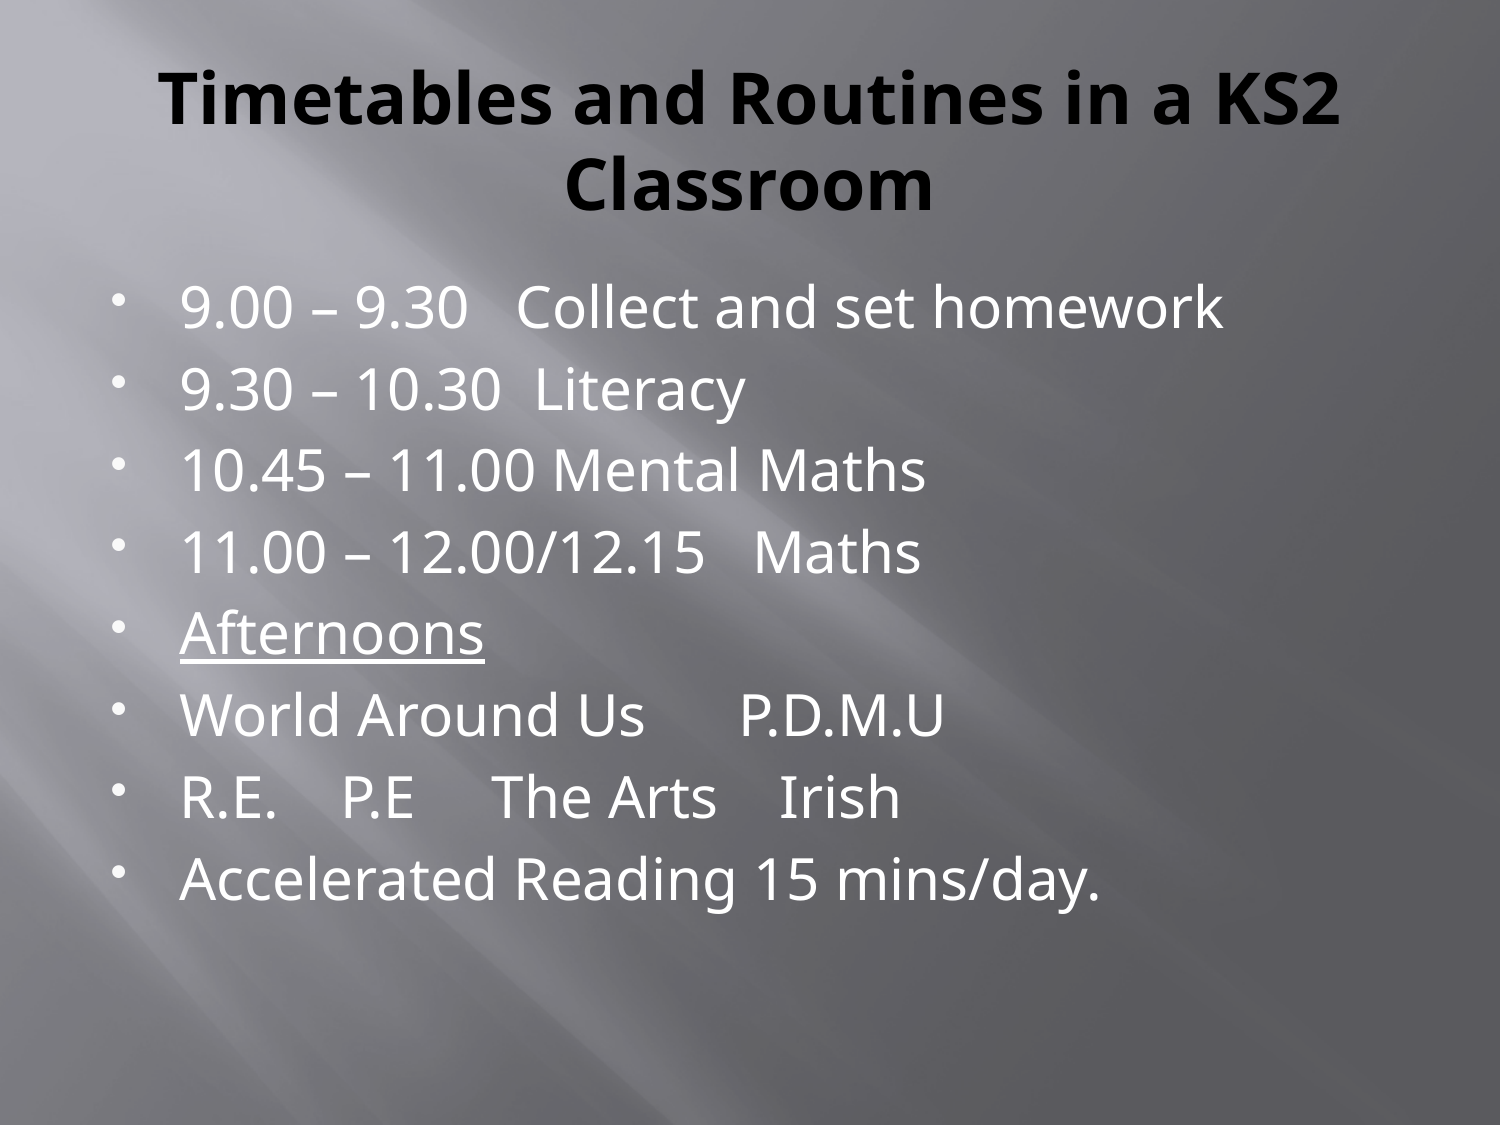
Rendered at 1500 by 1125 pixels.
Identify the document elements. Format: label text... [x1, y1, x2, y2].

title Timetables and Routines in a KS2 Classroom [75, 45, 1425, 233]
list 9.00 – 9.30 Collect and set homework 9.30 – 10.30 Literacy 10.45 – 11.00 Mental Maths 11.00 – 12.00/12.15 Maths Afternoons World Around Us P.D.M.U R.E. P.E The Arts Irish Accelerated Reading 15 mins/day. [75, 262, 1425, 1035]
